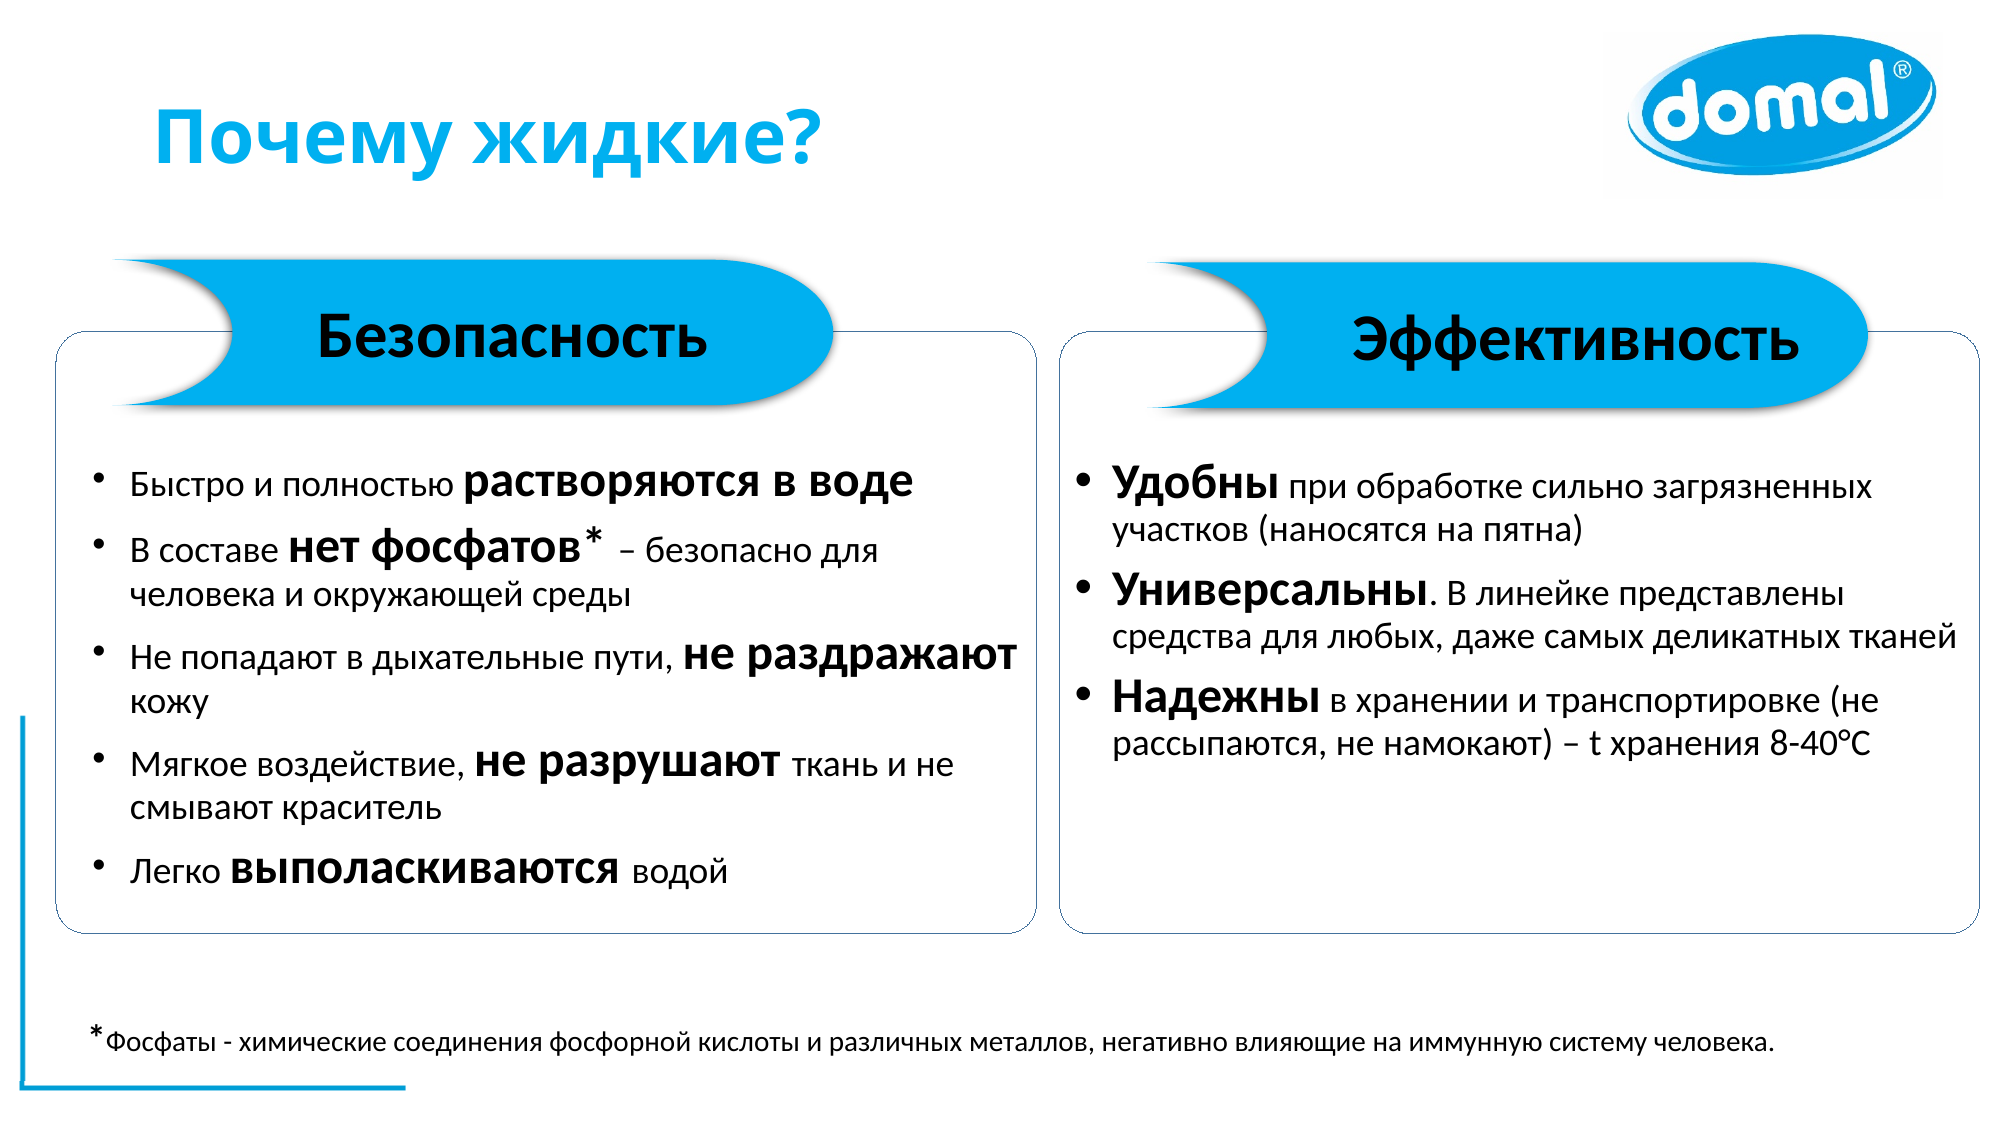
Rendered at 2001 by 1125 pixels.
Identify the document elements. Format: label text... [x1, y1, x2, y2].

picture [1603, 32, 1943, 199]
text_box *Фосфаты - химические соединения фосфорной кислоты и различных металлов, негативно влияющие на иммунную систему человека. [72, 1006, 1792, 1066]
text_box [1058, 330, 1981, 935]
picture [12, 702, 409, 1105]
text_box [1147, 262, 1868, 408]
text_box [112, 259, 834, 406]
text_box Эффективность [1338, 285, 1817, 381]
text_box Удобны при обработке сильно загрязненных участков (наносятся на пятна) Универсальны. В линейке представлены средства для любых, даже самых деликатных тканей Надежны в хранении и транспортировке (не рассыпаются, не намокают) – t хранения 8-40°C [1059, 447, 1988, 843]
list Быстро и полностью растворяются в воде В составе нет фосфатов* – безопасно для человека и окружающей среды Не попадают в дыхательные пути, не раздражают кожу Мягкое воздействие, не разрушают ткань и не смывают краситель Легко выполаскиваются водой [77, 445, 1039, 911]
text_box [54, 330, 1038, 935]
title Почему жидкие? [137, 30, 1863, 248]
text_box Безопасность [302, 283, 724, 378]
